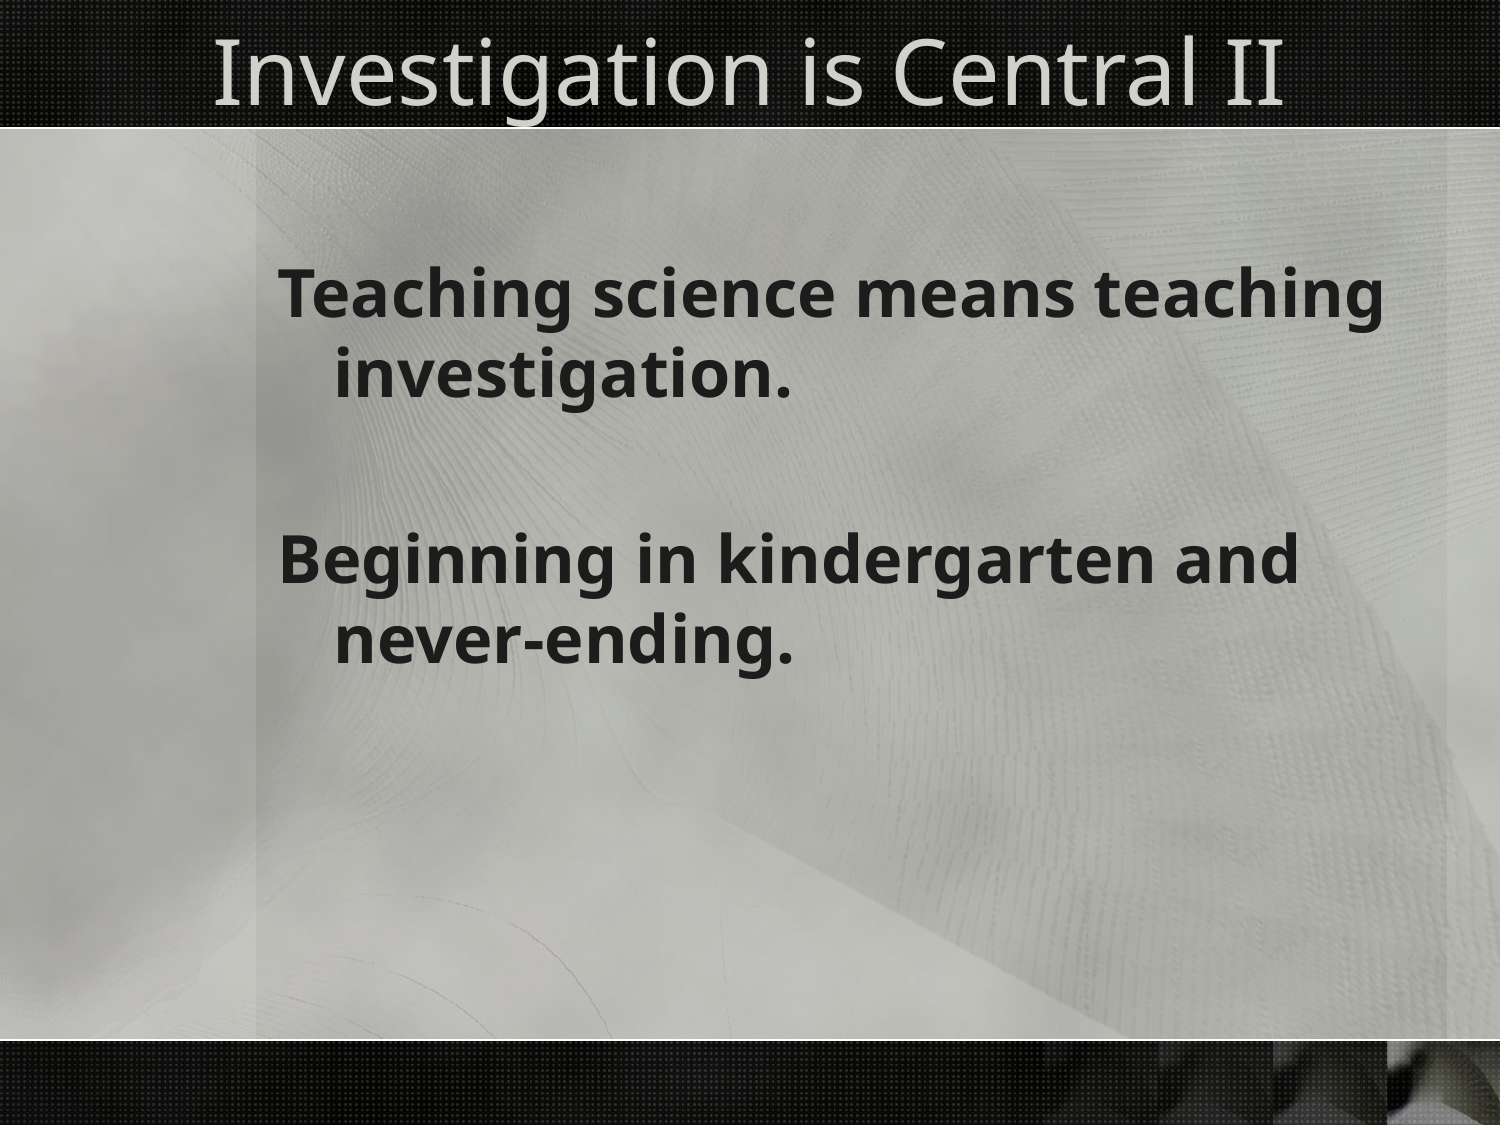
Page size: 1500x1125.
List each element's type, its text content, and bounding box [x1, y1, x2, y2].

picture [0, 0, 1500, 1125]
title Investigation is Central II [74, 0, 1426, 138]
list Teaching science means teaching investigation. Beginning in kindergarten and never-ending. [262, 149, 1426, 1006]
